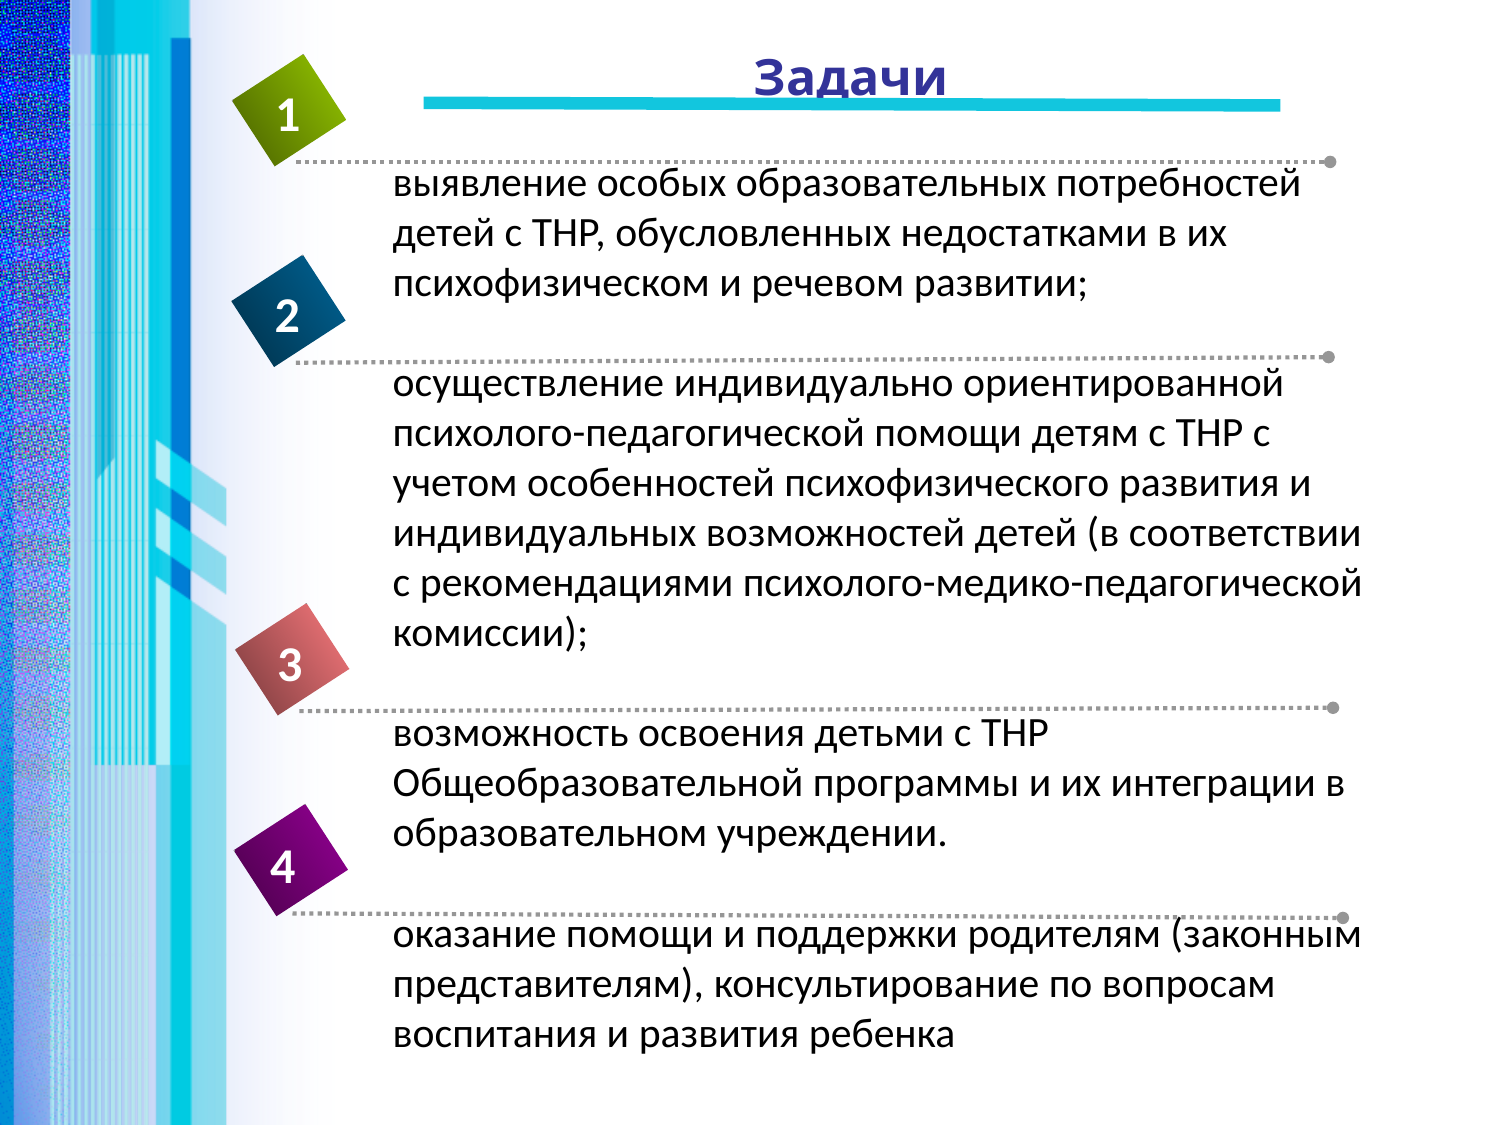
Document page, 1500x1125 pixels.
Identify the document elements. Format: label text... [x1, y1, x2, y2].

picture [0, 0, 410, 1125]
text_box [245, 271, 1329, 363]
title Задачи [490, 21, 1137, 70]
picture [0, 253, 4, 267]
text_box выявление особых образовательных потребностей детей с ТНР, обусловленных недостатками в их психофизическом и речевом развитии; осуществление индивидуально ориентированной психолого-педагогической помощи детям с ТНР с учетом особенностей психофизического развития и индивидуальных возможностей детей (в соответствии с рекомендациями психолого-медико-педагогической комиссии); возможность освоения детьми с ТНР Общеобразовательной программы и их интеграции в образовательном учреждении. оказание помощи и поддержки родителям (законным представителям), консультирование по вопросам воспитания и развития ребенка [377, 147, 1387, 1125]
picture [0, 631, 10, 647]
picture [0, 692, 10, 708]
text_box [248, 820, 1343, 918]
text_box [249, 620, 1334, 712]
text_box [246, 70, 1331, 162]
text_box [423, 102, 1281, 106]
